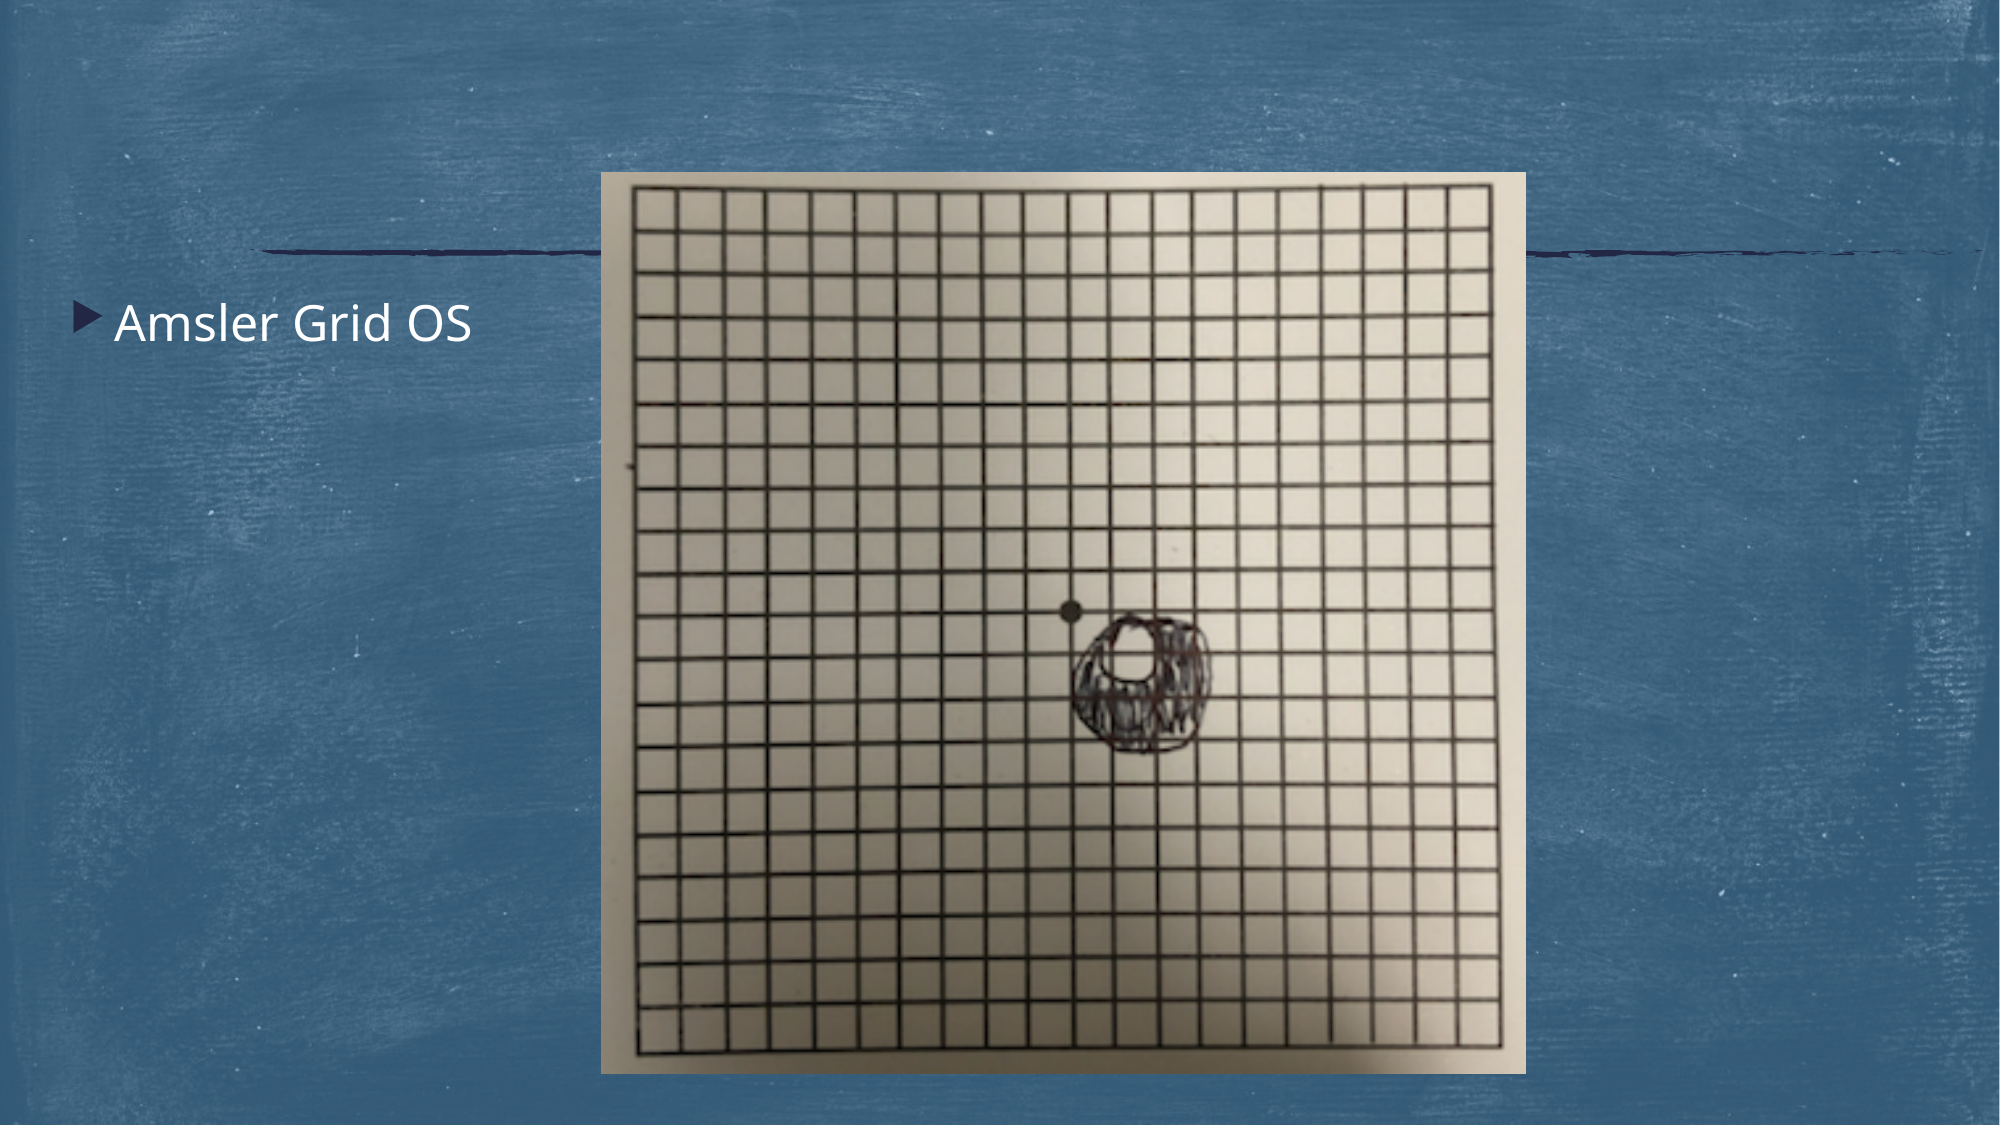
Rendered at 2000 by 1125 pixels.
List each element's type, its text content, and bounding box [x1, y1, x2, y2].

list Amsler Grid OS [54, 290, 581, 991]
picture [601, 172, 1526, 1074]
